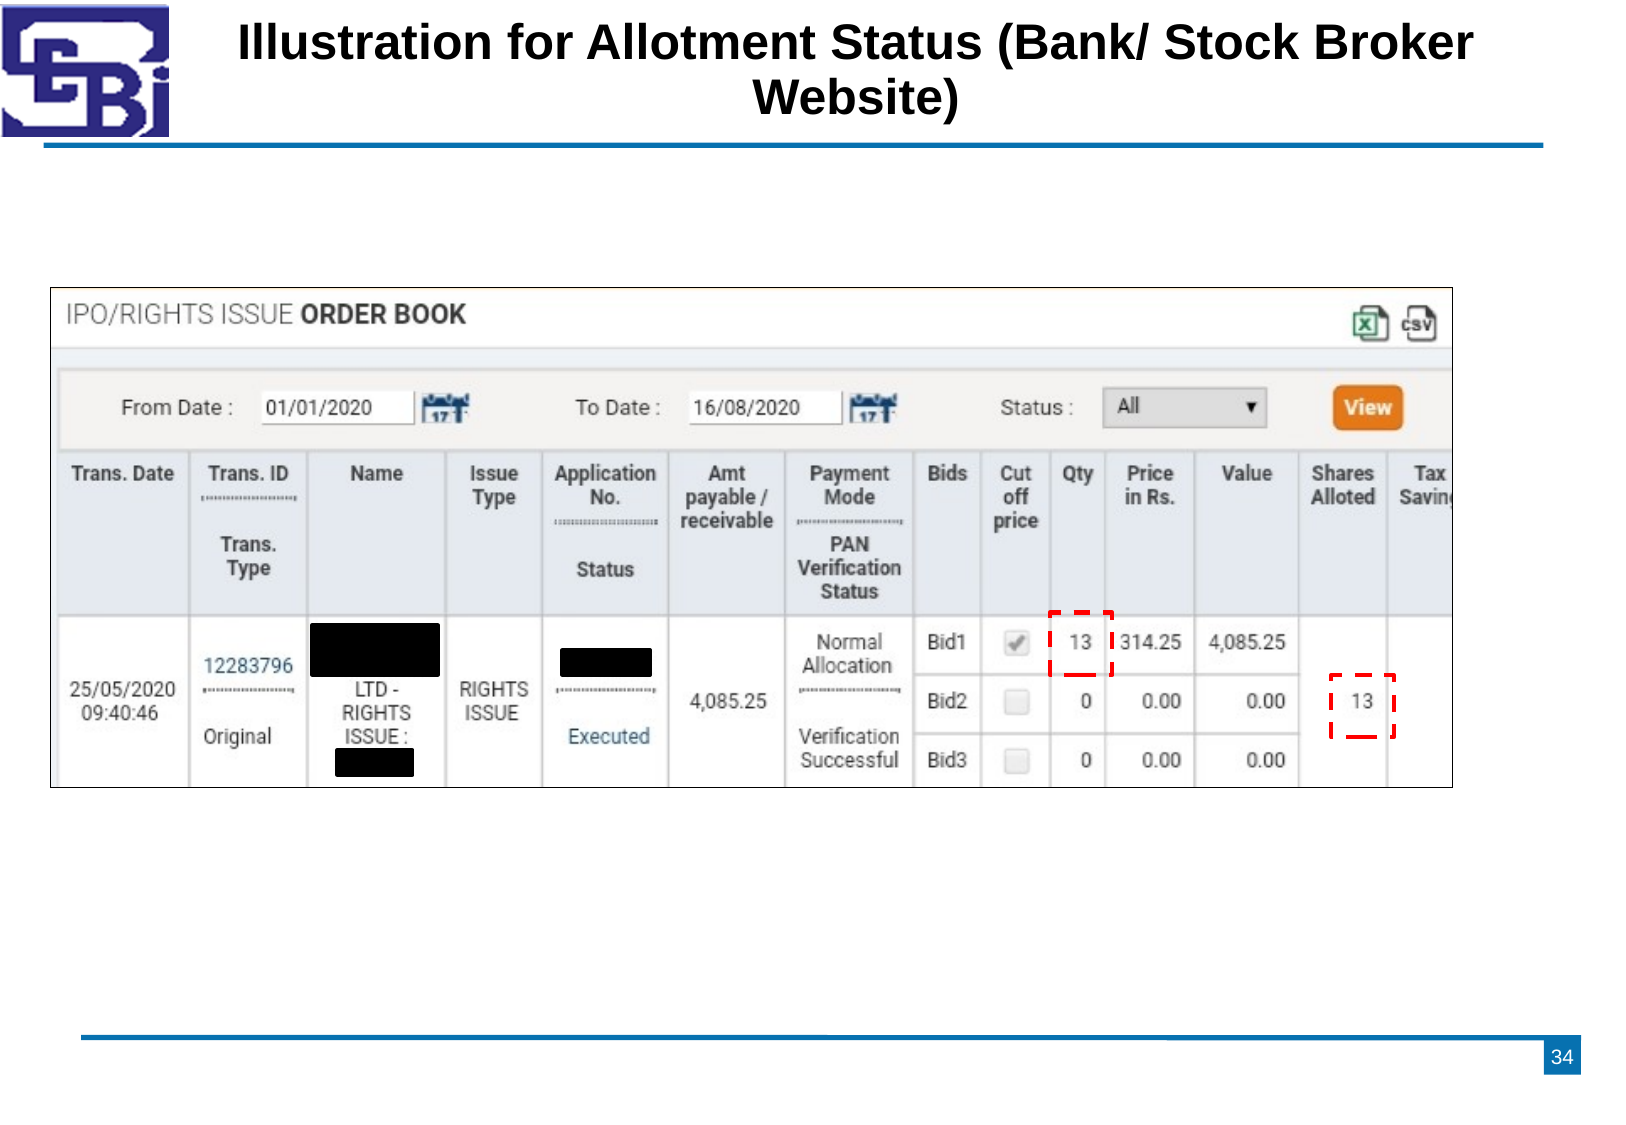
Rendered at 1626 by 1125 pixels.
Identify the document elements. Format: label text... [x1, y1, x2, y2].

picture [49, 287, 1453, 788]
text_box 34 [1543, 1037, 1581, 1075]
picture [0, 4, 170, 137]
text_box Illustration for Allotment Status (Bank/ Stock Broker Website) [173, 15, 1544, 126]
